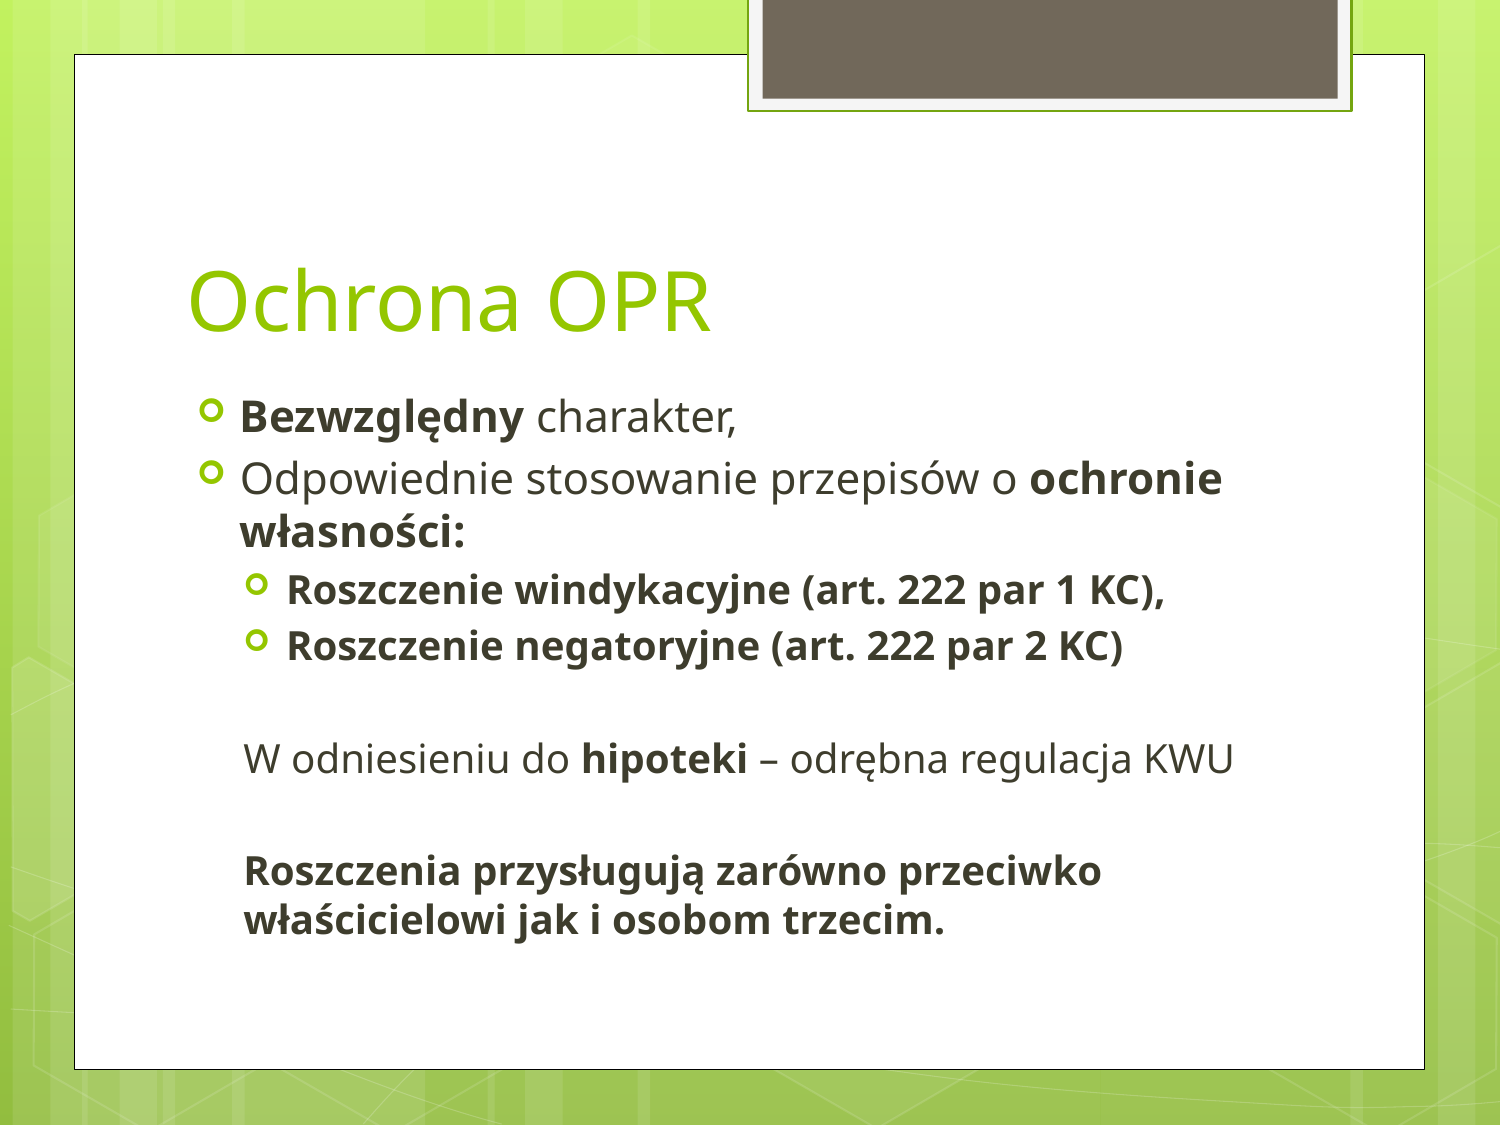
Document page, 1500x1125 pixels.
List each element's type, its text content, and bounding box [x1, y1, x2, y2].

list Bezwzględny charakter, Odpowiednie stosowanie przepisów o ochronie własności: Roszczenie windykacyjne (art. 222 par 1 KC), Roszczenie negatoryjne (art. 222 par 2 KC) W odniesieniu do hipoteki – odrębna regulacja KWU Roszczenia przysługują zarówno przeciwko właścicielowi jak i osobom trzecim. [171, 381, 1283, 957]
title Ochrona OPR [171, 168, 1324, 357]
